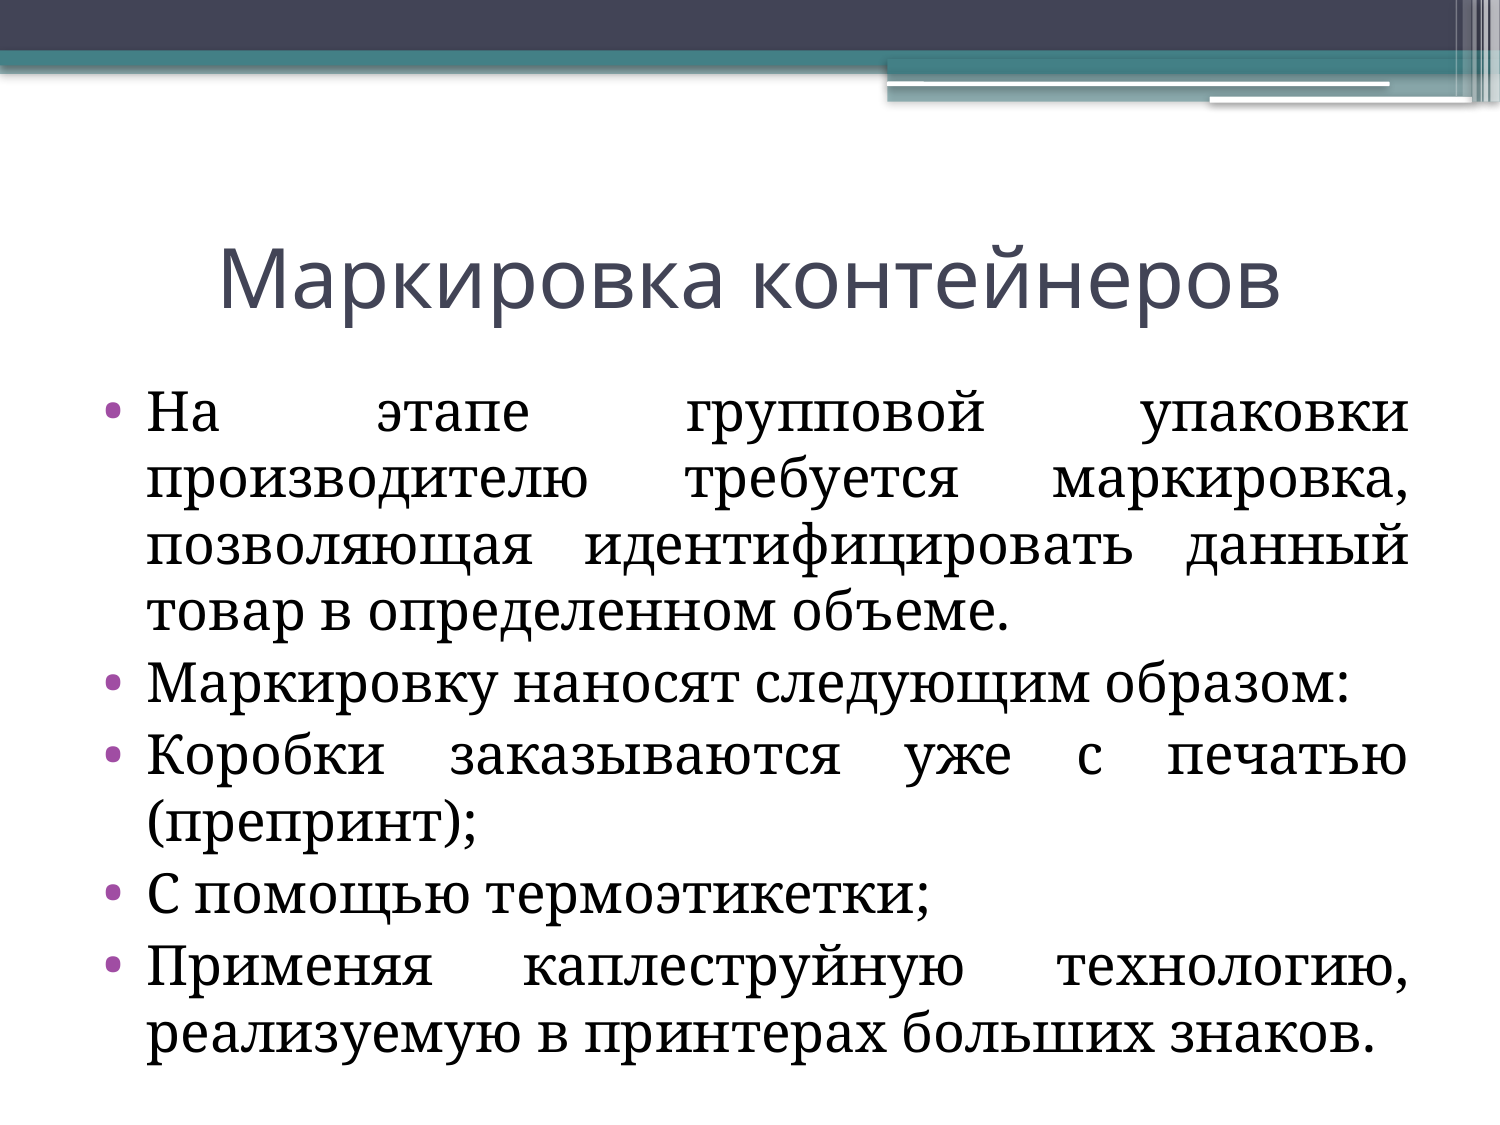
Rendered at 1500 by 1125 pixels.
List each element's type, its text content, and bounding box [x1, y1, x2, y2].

list На этапе групповой упаковки производителю требуется маркировка, позволяющая идентифицировать данный товар в определенном объеме. Маркировку наносят следующим образом: Коробки заказываются уже с печатью (препринт); С помощью термоэтикетки; Применяя каплеструйную технологию, реализуемую в принтерах больших знаков. [75, 368, 1425, 1079]
title Маркировка контейнеров [75, 187, 1425, 363]
